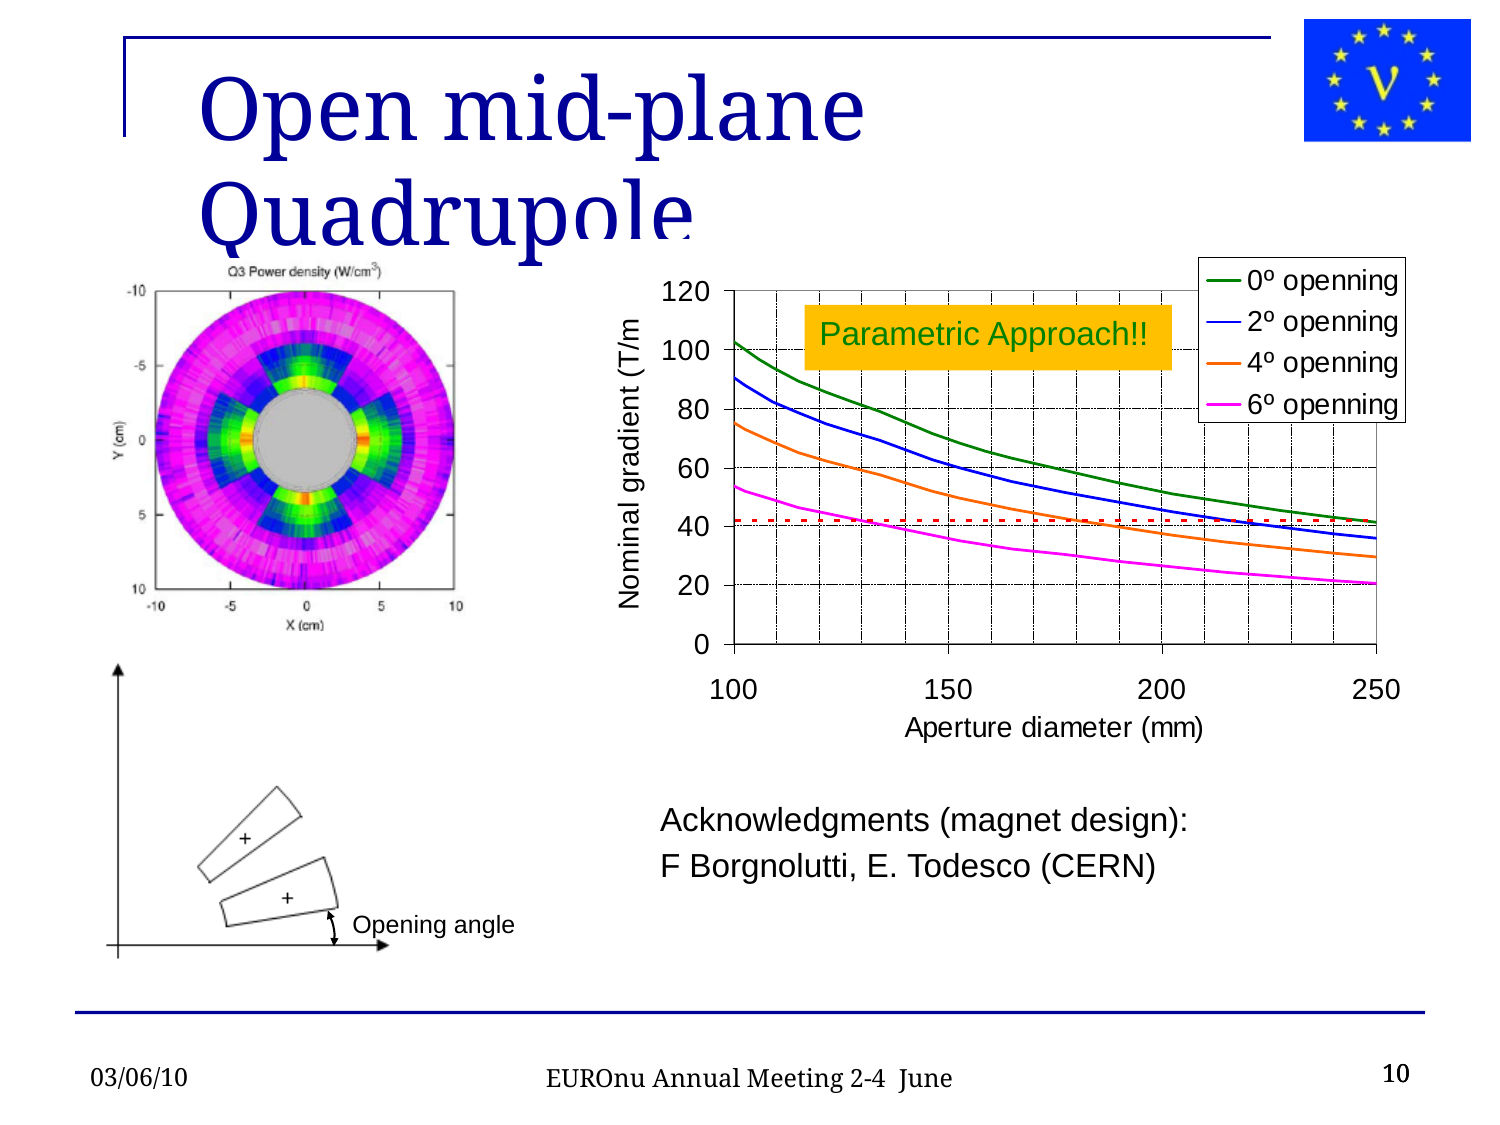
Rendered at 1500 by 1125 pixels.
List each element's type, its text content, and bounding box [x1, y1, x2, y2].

picture [98, 257, 477, 631]
text_box Opening angle [449, 901, 531, 946]
text_box Open mid-plane Quadrupole [183, 45, 1341, 233]
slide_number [74, 1023, 426, 1100]
text_box Acknowledgments (magnet design): F Borgnolutti, E. Todesco (CERN) [645, 790, 1294, 968]
picture [572, 232, 1414, 760]
slide_number 10 [1074, 1023, 1426, 1100]
picture [94, 650, 444, 976]
picture [1304, 19, 1471, 143]
footer EUROnu Annual Meeting 2-4 June [445, 1055, 1055, 1101]
